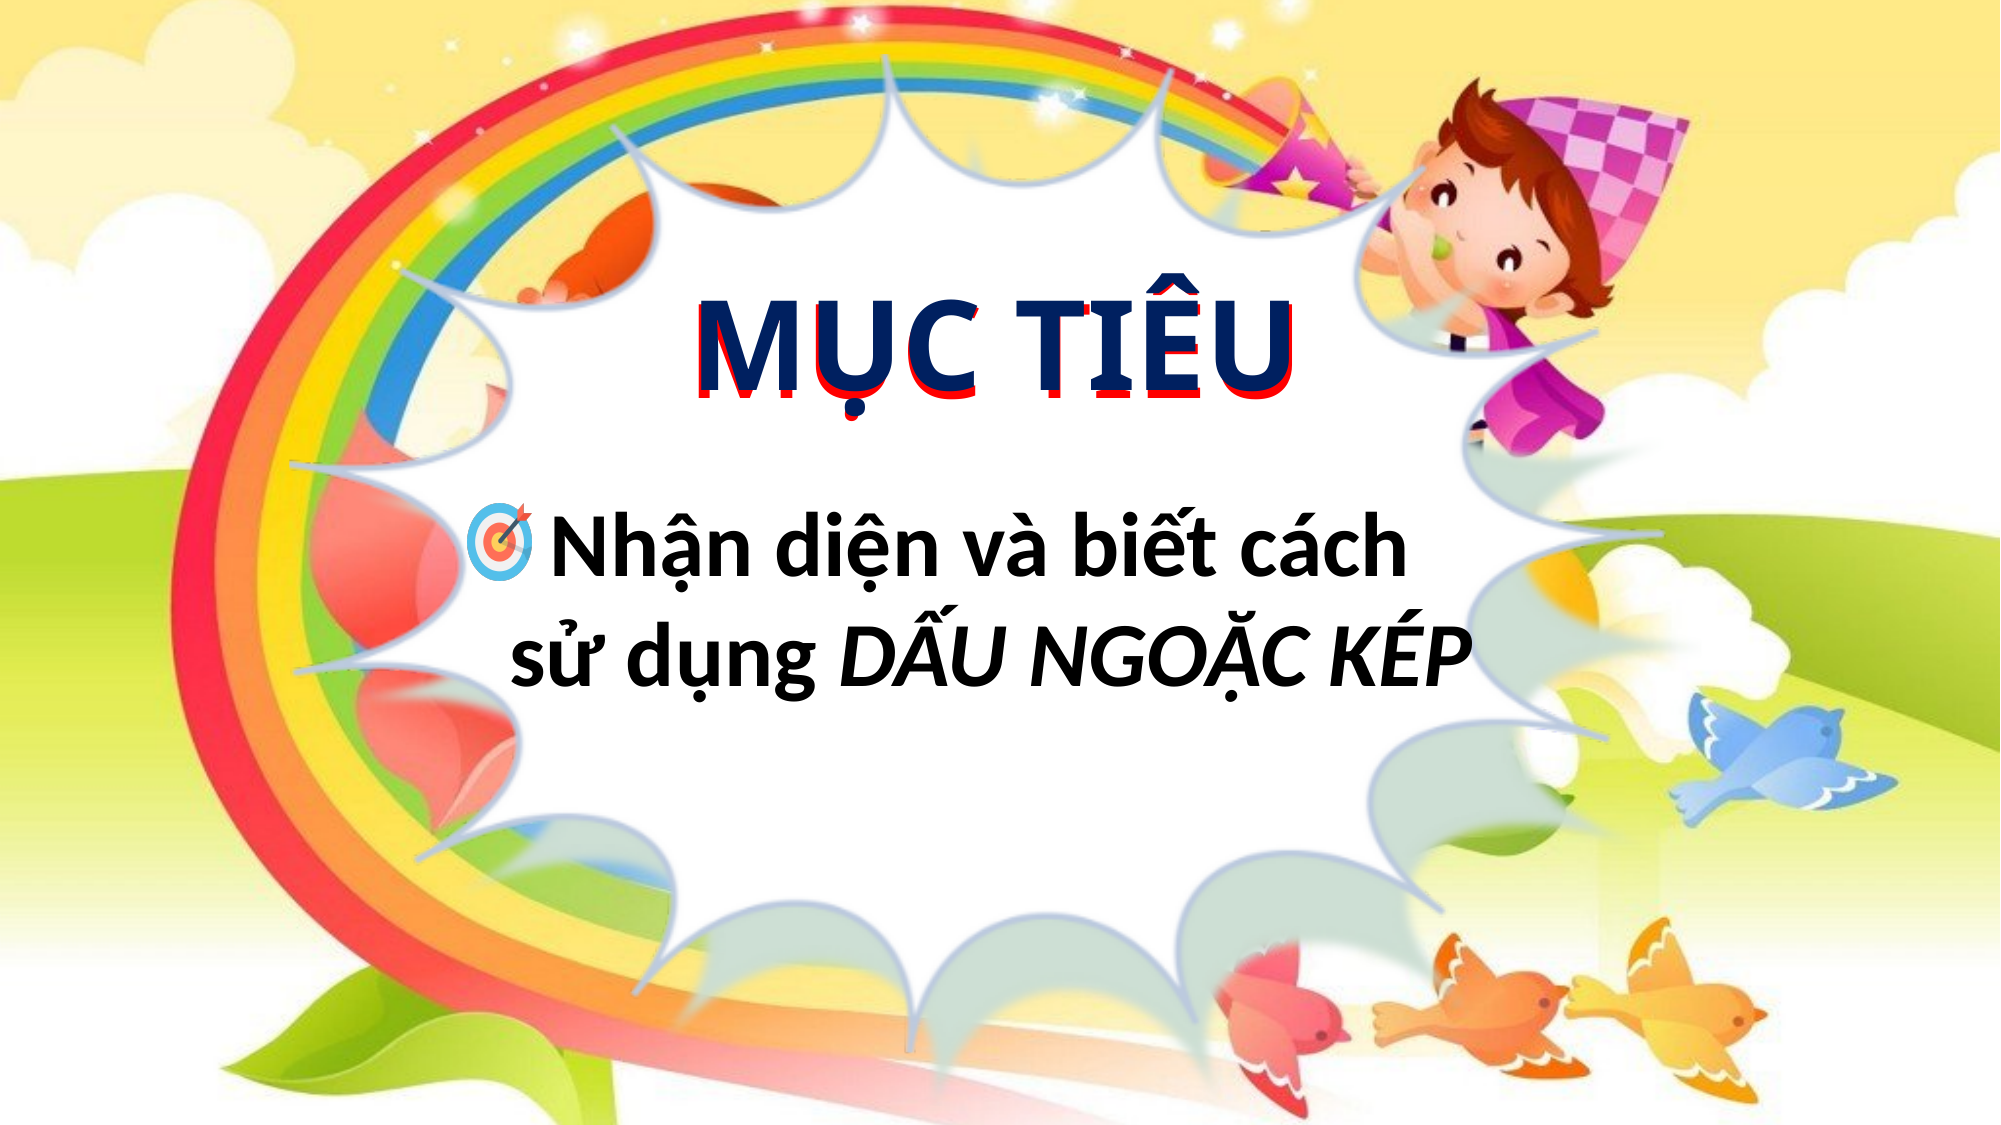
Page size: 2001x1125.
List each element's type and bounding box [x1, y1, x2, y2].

picture [0, 0, 2000, 1125]
text_box [587, 257, 1404, 435]
